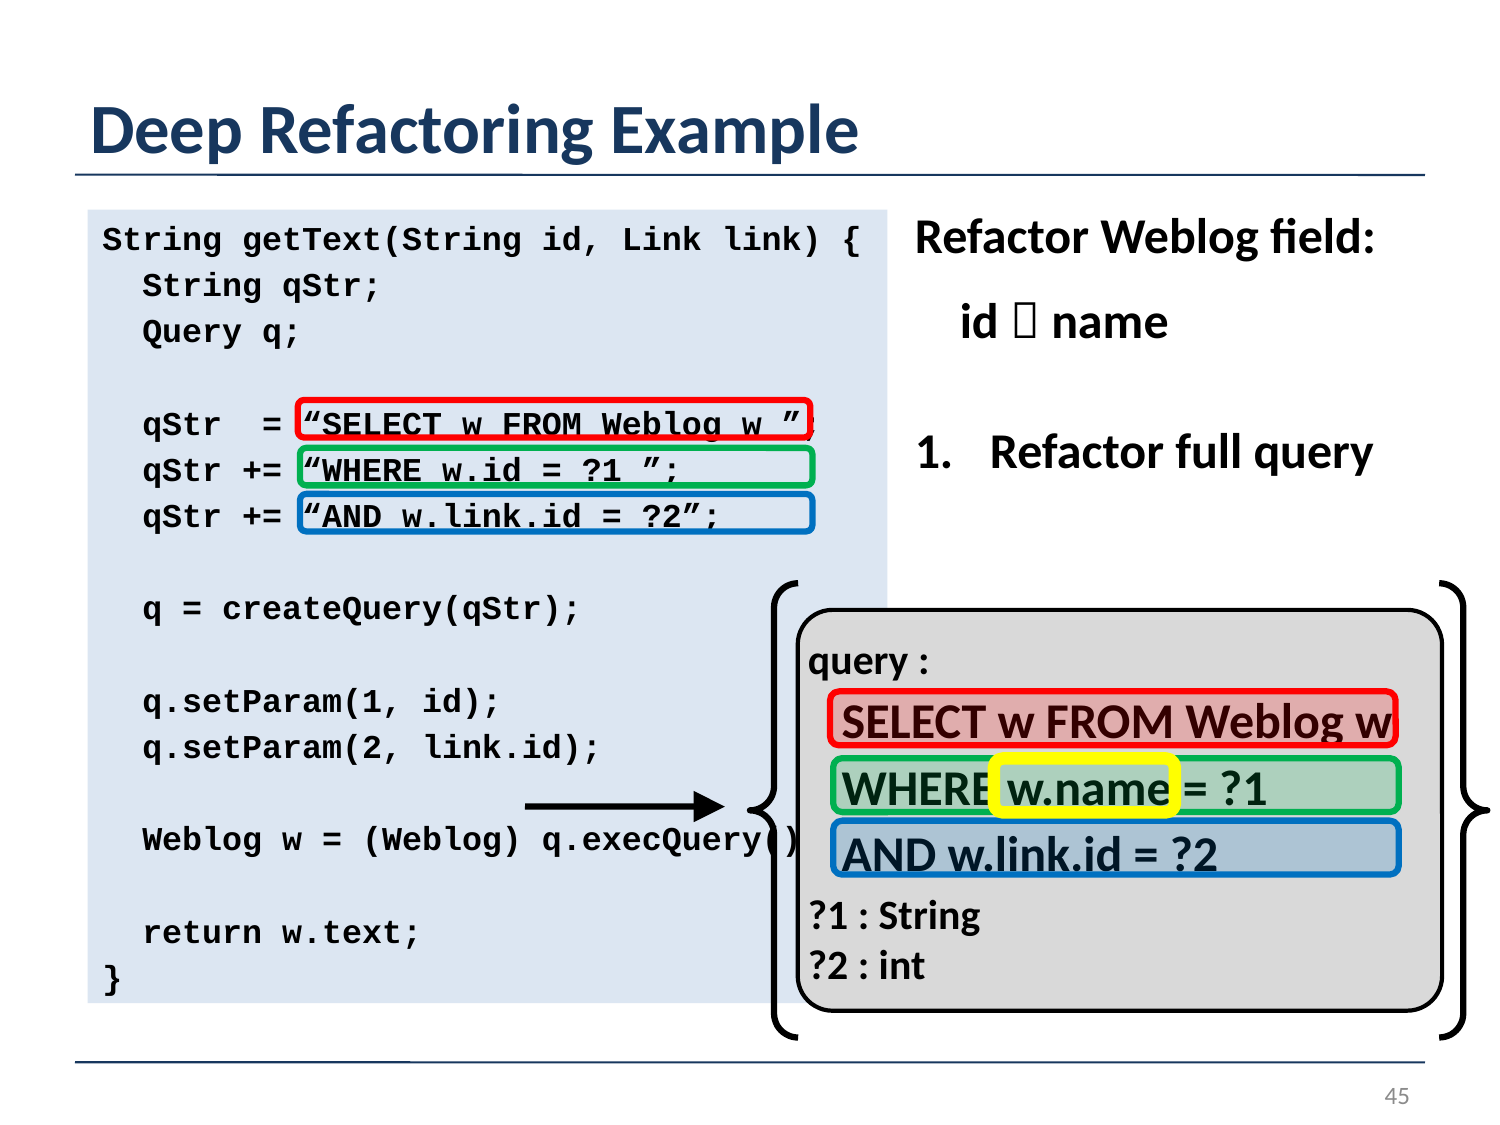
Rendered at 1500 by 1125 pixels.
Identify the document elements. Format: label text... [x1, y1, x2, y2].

title Deep Refactoring Example [75, 75, 1425, 175]
text_box Refactor Weblog field: id  name Refactor full query [900, 196, 1450, 486]
slide_number 45 [1074, 1065, 1425, 1125]
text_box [749, 582, 1488, 1038]
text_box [87, 209, 888, 1013]
